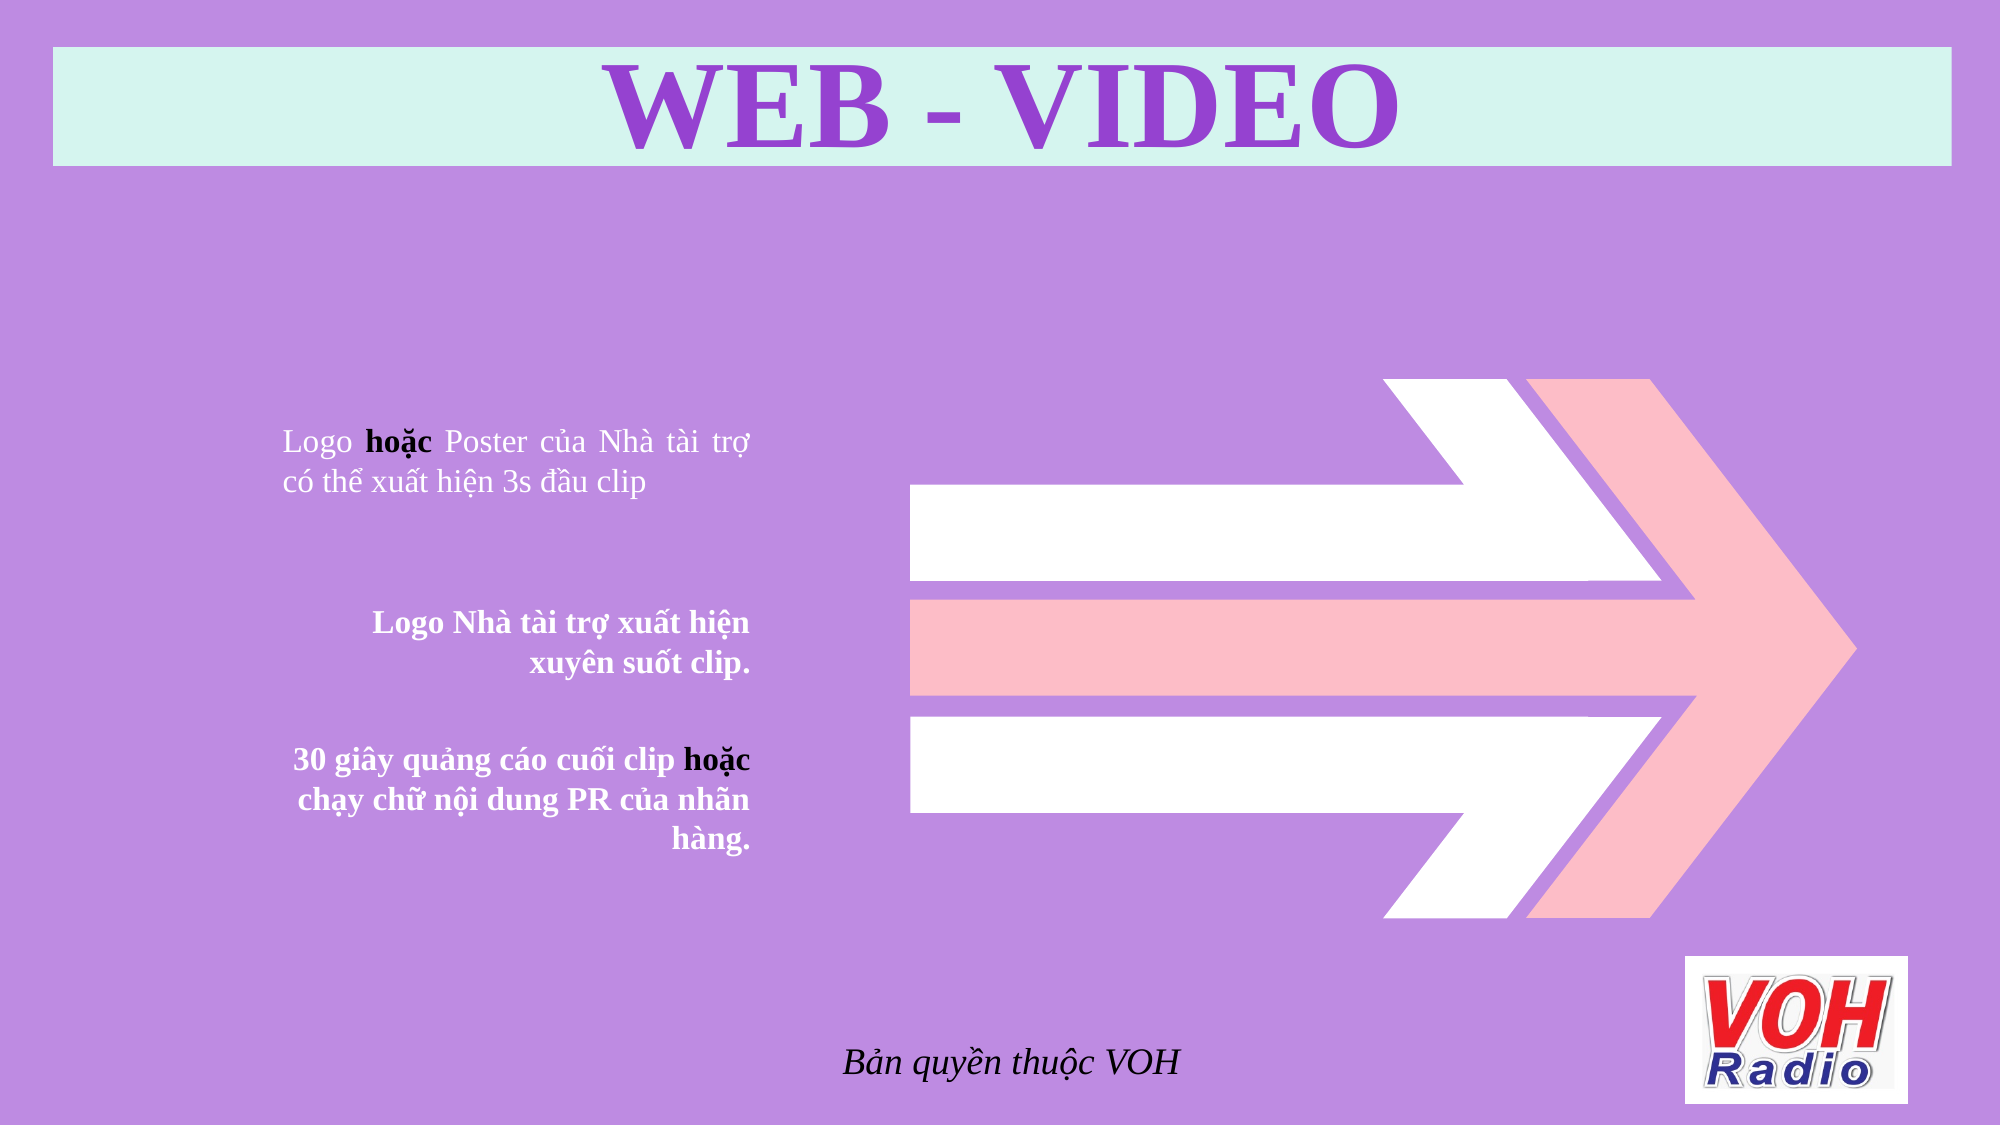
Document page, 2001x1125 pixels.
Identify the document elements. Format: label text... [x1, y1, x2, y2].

text_box Logo Nhà tài trợ xuất hiện xuyên suốt clip. [267, 592, 766, 688]
text_box Bản quyền thuộc VOH [827, 1030, 1196, 1090]
picture [1685, 956, 1908, 1105]
text_box Logo hoặc Poster của Nhà tài trợ có thể xuất hiện 3s đầu clip [267, 411, 766, 507]
text_box 30 giây quảng cáo cuối clip hoặc chạy chữ nội dung PR của nhãn hàng. [267, 729, 766, 864]
list WEB - VIDEO [53, 47, 1952, 166]
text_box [910, 379, 1858, 919]
